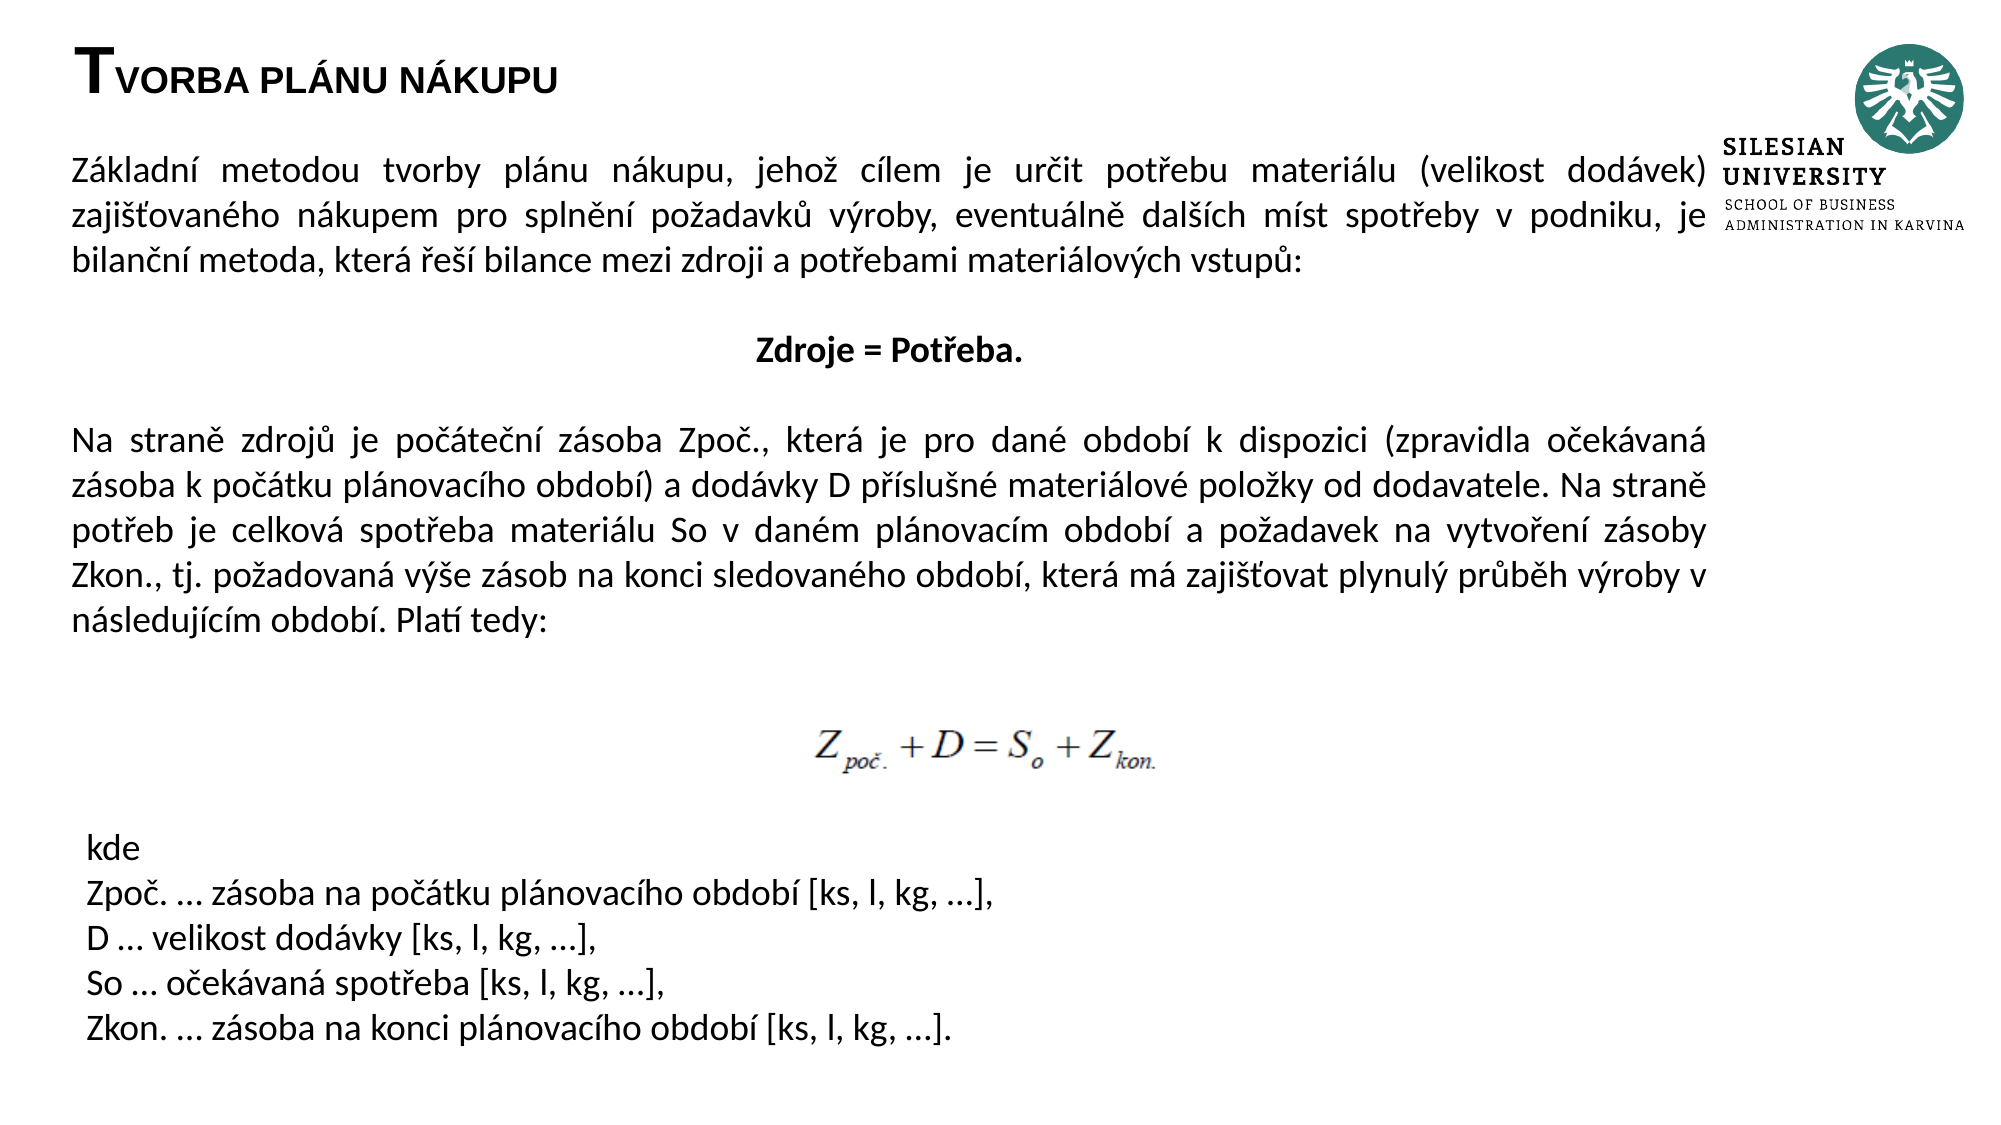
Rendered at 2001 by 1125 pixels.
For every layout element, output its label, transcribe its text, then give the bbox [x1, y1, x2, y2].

text_box [41, 32, 786, 116]
text_box kde Zpoč. … zásoba na počátku plánovacího období [ks, l, kg, …], D … velikost dodávky [ks, l, kg, …], So … očekávaná spotřeba [ks, l, kg, …], Zkon. … zásoba na konci plánovacího období [ks, l, kg, …]. [71, 815, 1072, 1056]
picture [785, 702, 1208, 788]
picture [1723, 44, 1964, 230]
text_box TVORBA PLÁNU NÁKUPU [59, 19, 585, 115]
text_box Základní metodou tvorby plánu nákupu, jehož cílem je určit potřebu materiálu (velikost dodávek) zajišťovaného nákupem pro splnění požadavků výroby, eventuálně dalších míst spotřeby v podniku, je bilanční metoda, která řeší bilance mezi zdroji a potřebami materiálových vstupů: Zdroje = Potřeba. Na straně zdrojů je počáteční zásoba Zpoč., která je pro dané období k dispozici (zpravidla očekávaná zásoba k počátku plánovacího období) a dodávky D příslušné materiálové položky od dodavatele. Na straně potřeb je celková spotřeba materiálu So v daném plánovacím období a požadavek na vytvoření zásoby Zkon., tj. požadovaná výše zásob na konci sledovaného období, která má zajišťovat plynulý průběh výroby v následujícím období. Platí tedy: [56, 137, 1724, 648]
